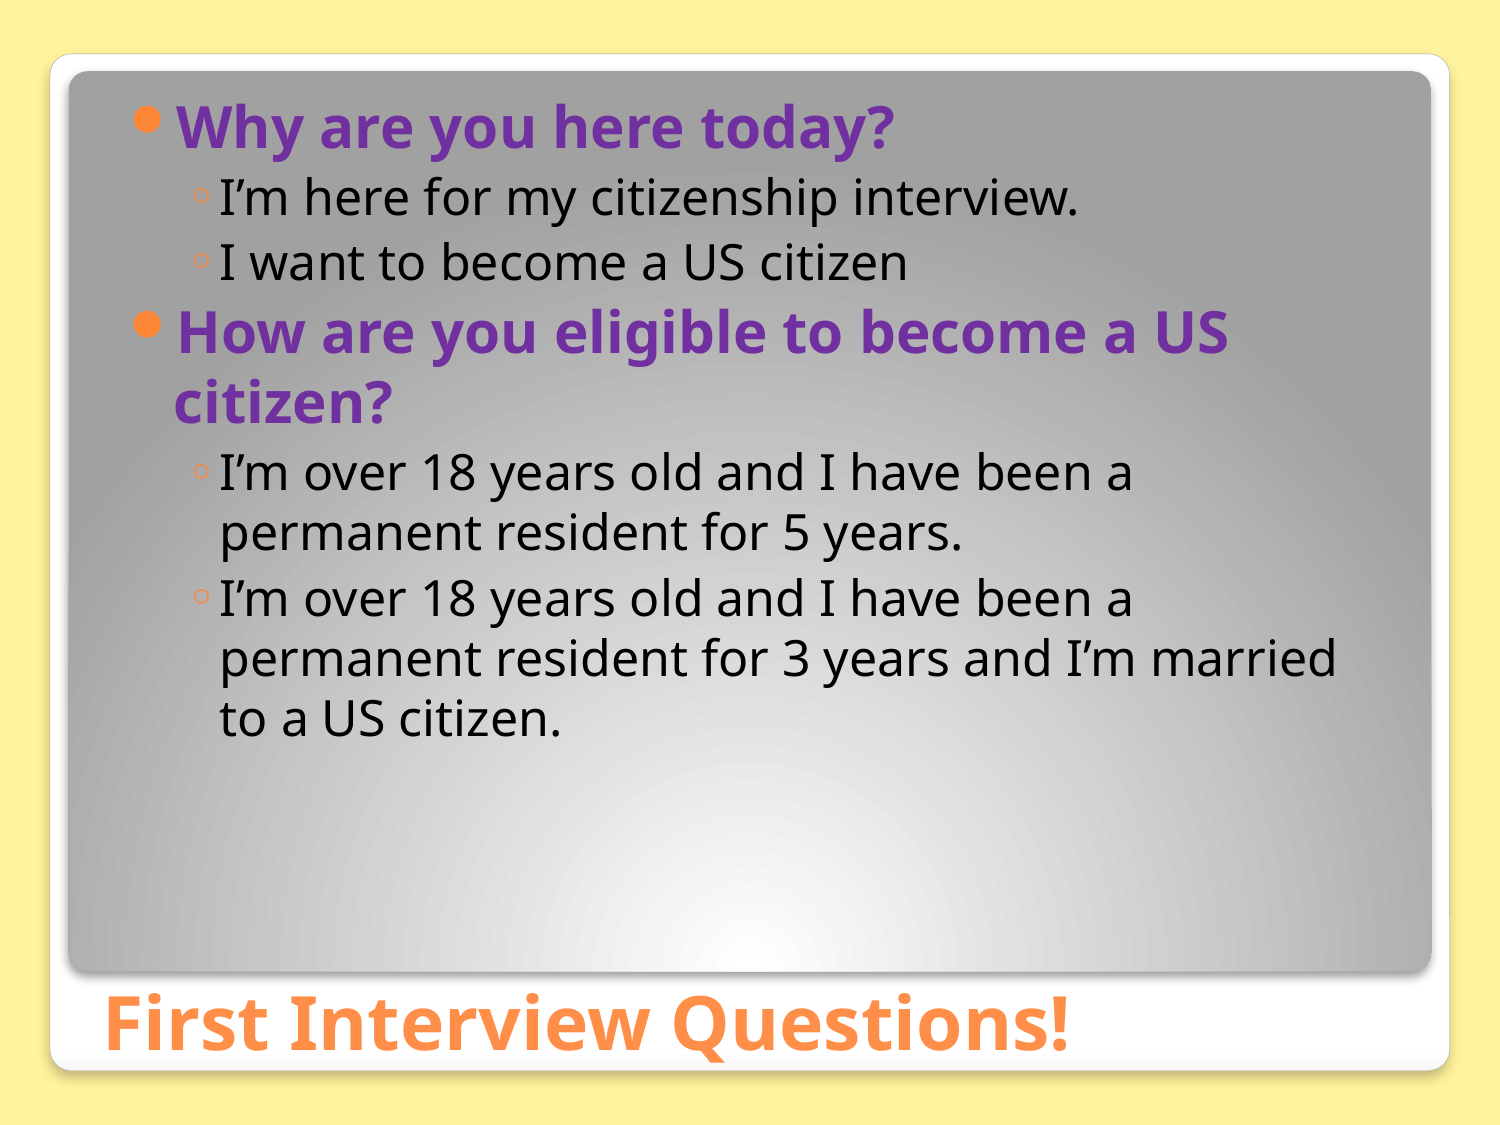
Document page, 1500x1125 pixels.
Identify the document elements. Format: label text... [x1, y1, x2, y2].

list Why are you here today? I’m here for my citizenship interview. I want to become a US citizen How are you eligible to become a US citizen? I’m over 18 years old and I have been a permanent resident for 5 years. I’m over 18 years old and I have been a permanent resident for 3 years and I’m married to a US citizen. [99, 75, 1388, 988]
title First Interview Questions! [87, 900, 1430, 1073]
